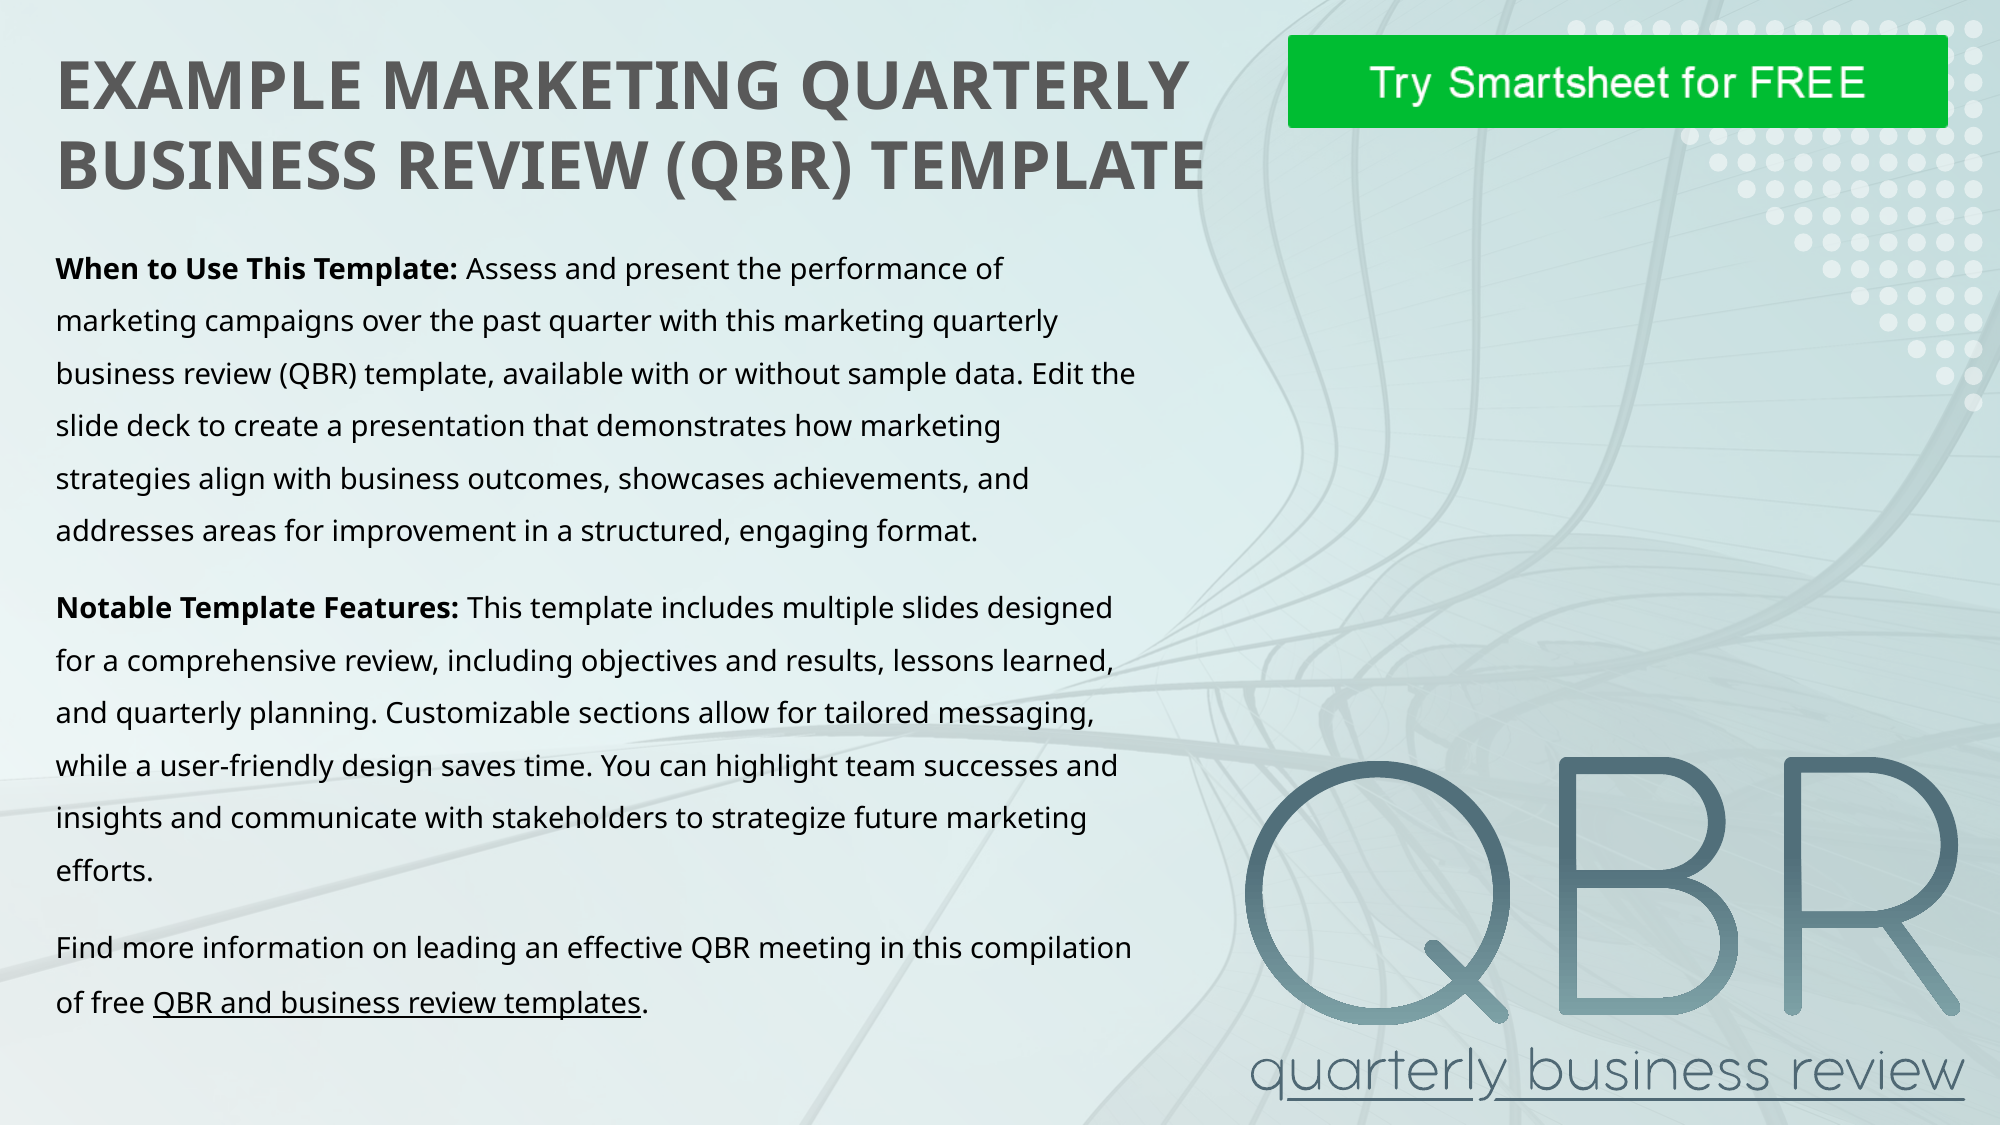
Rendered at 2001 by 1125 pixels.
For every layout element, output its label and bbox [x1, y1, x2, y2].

text_box [1250, 1046, 1966, 1101]
text_box [1567, 20, 1983, 412]
picture [0, 0, 2000, 1125]
text_box [1245, 756, 1961, 1026]
